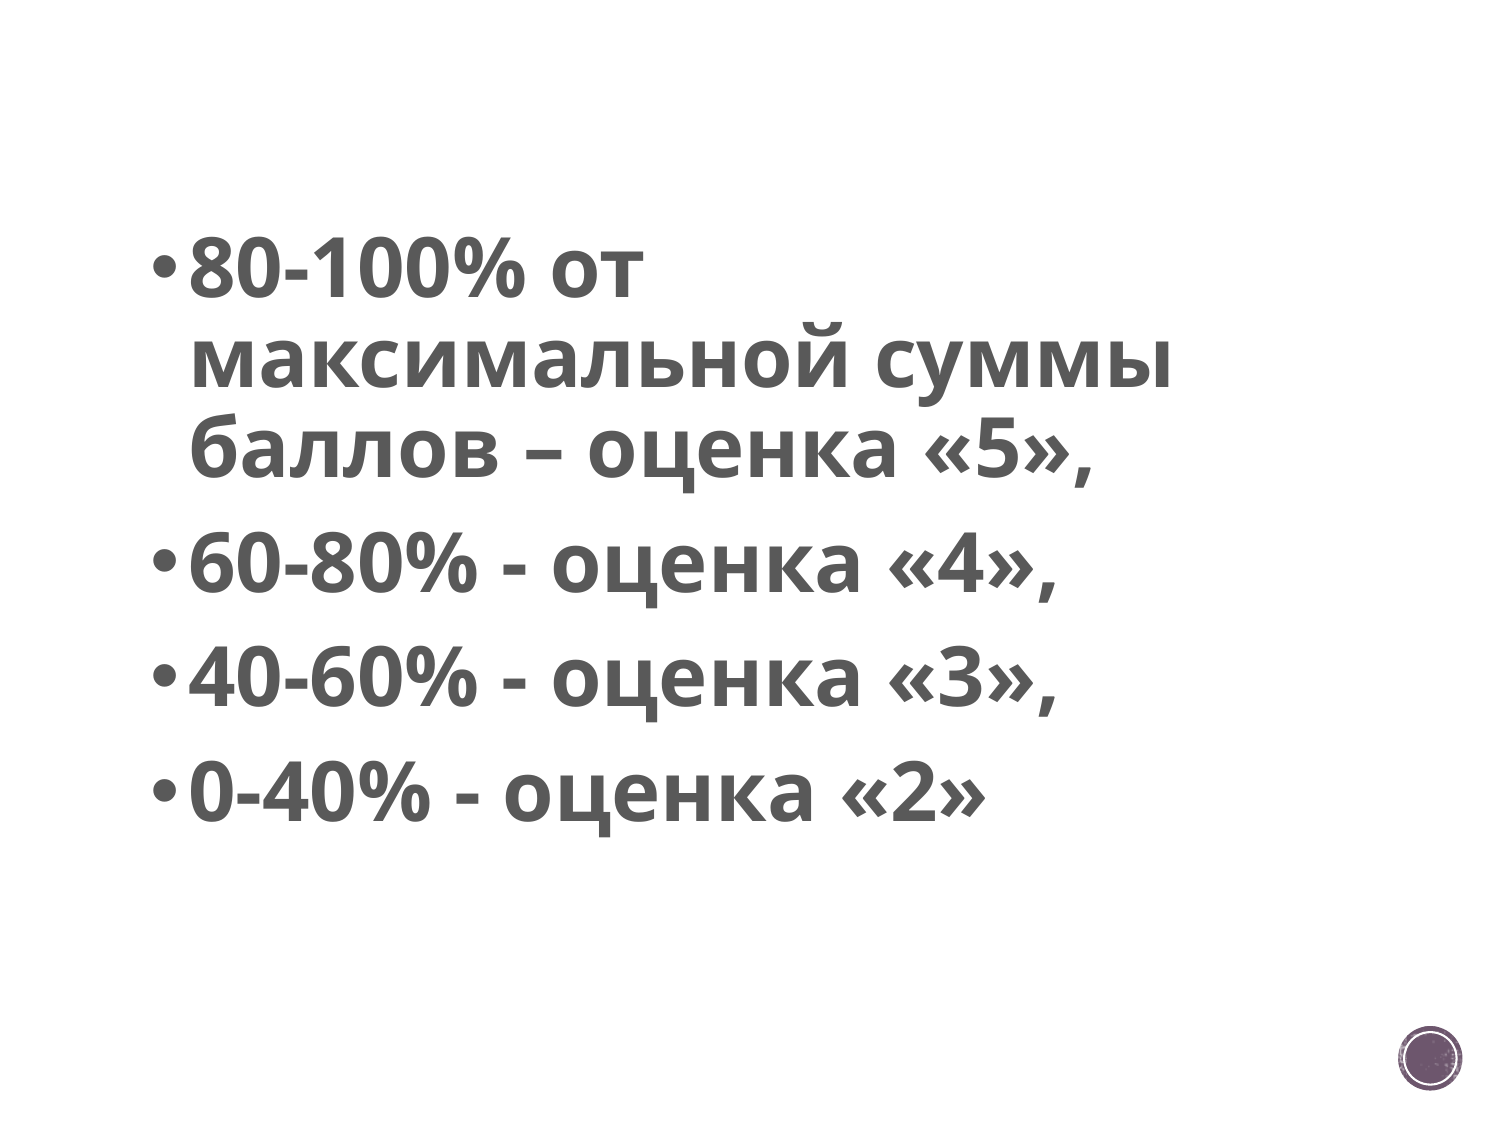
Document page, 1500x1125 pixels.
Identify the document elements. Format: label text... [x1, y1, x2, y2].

list 80-100% от максимальной суммы баллов – оценка «5», 60-80% - оценка «4», 40-60% - оценка «3», 0-40% - оценка «2» [135, 218, 1237, 1025]
